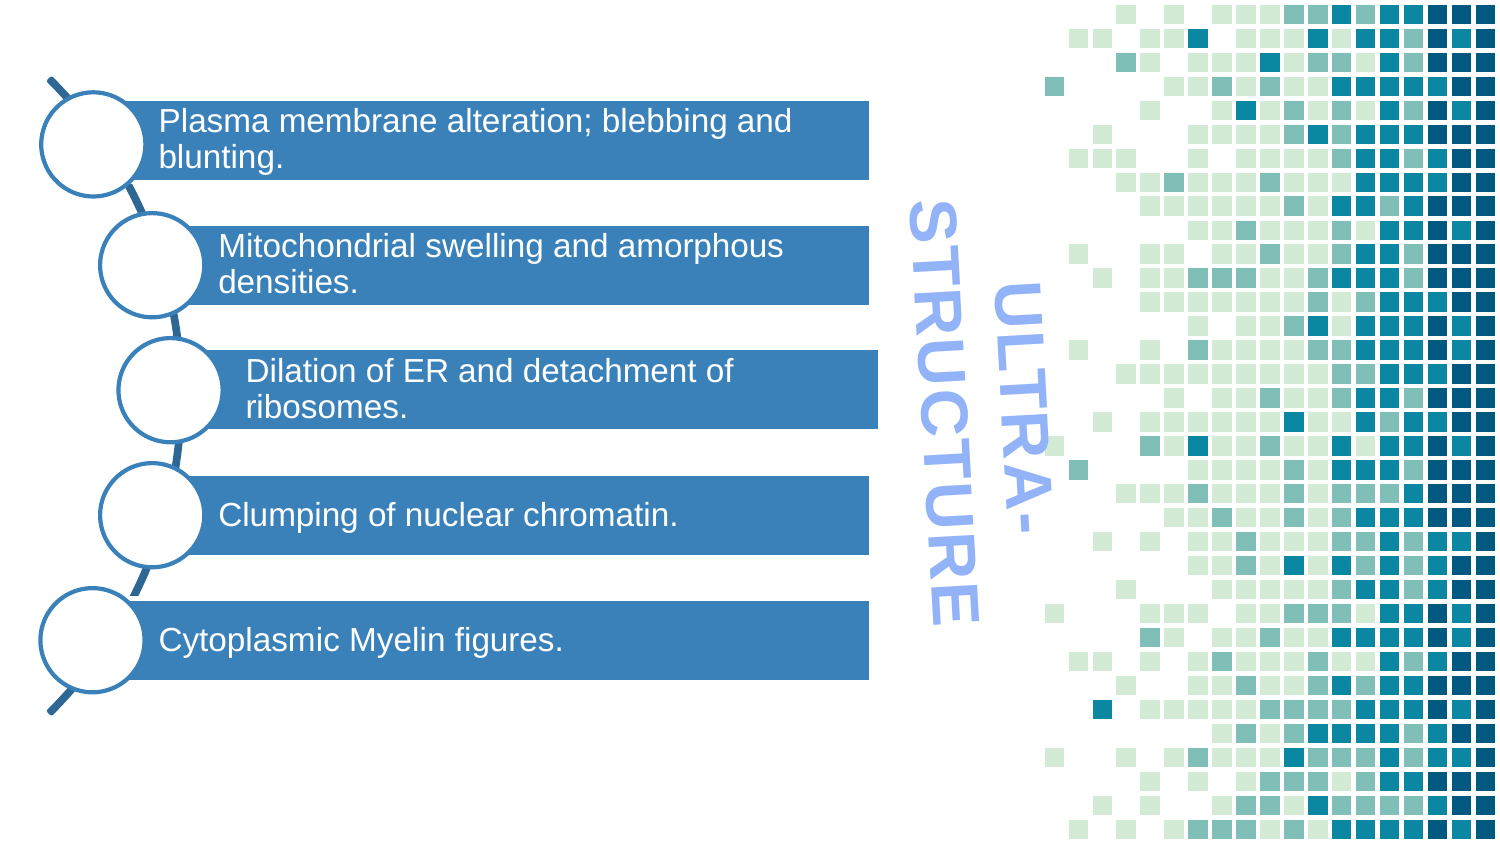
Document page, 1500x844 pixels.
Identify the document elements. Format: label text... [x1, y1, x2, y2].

text_box ULTRA-STRUCTURE [885, 55, 1096, 766]
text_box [29, 56, 881, 724]
